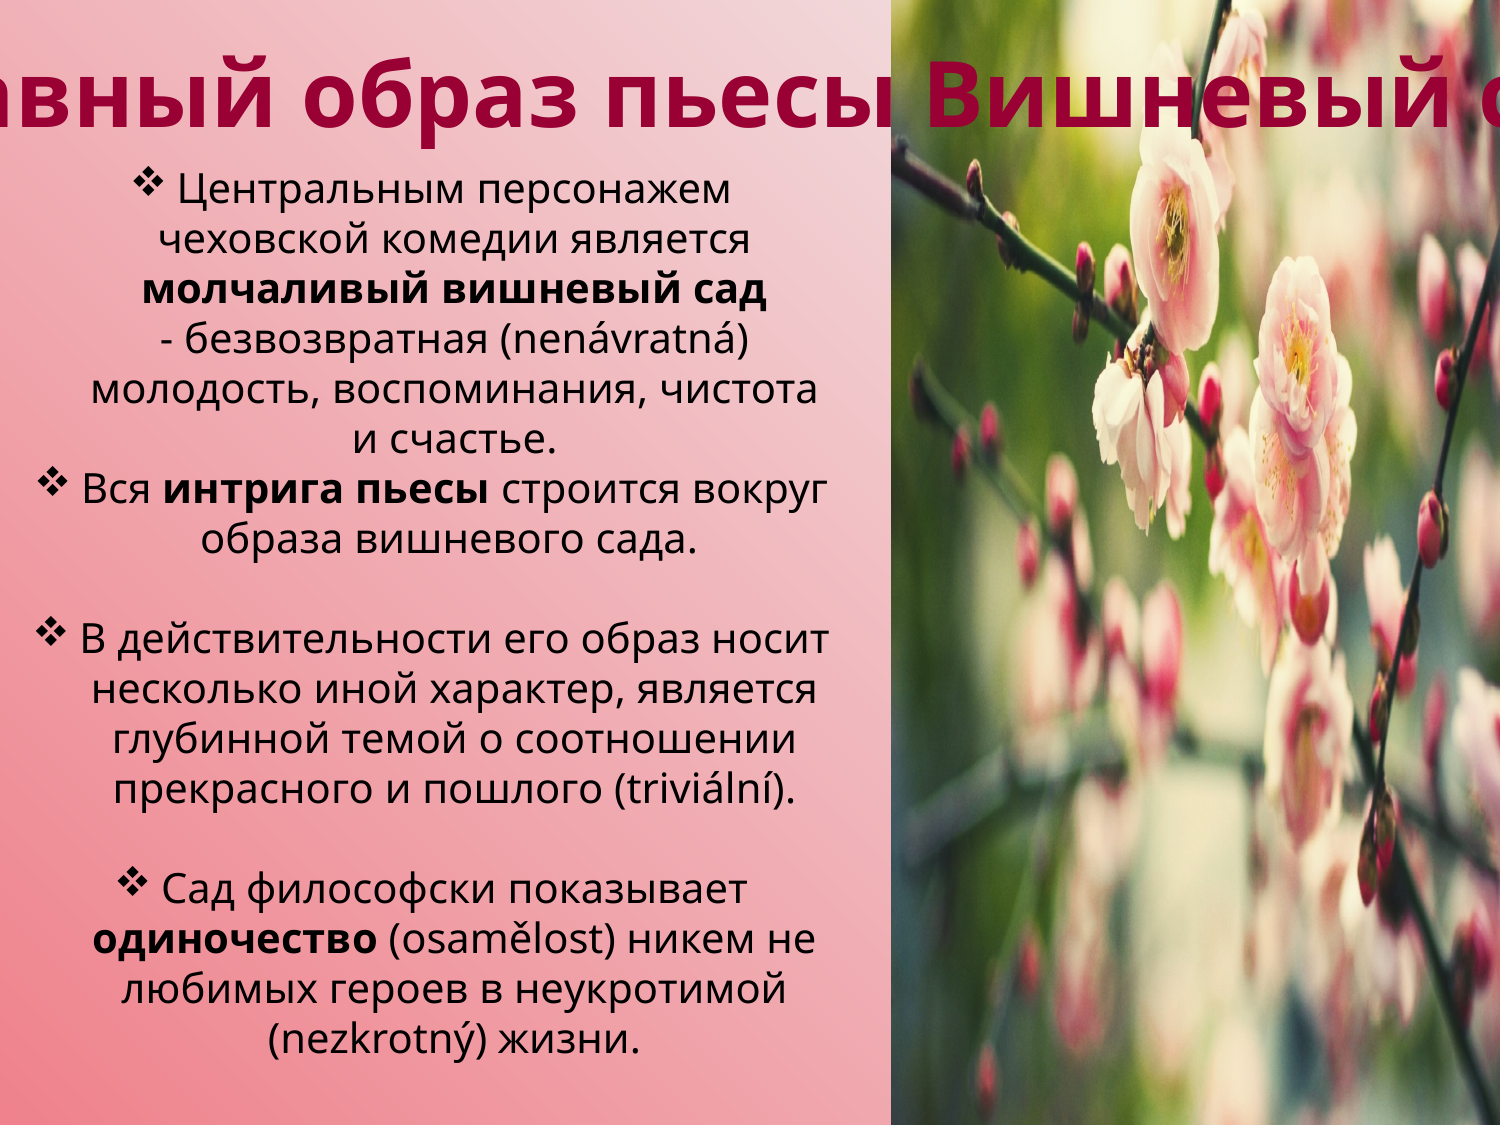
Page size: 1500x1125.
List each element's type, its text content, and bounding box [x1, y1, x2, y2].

picture [891, 0, 1500, 1125]
text_box Главный образ пьесы Вишневый сад [0, 27, 889, 153]
text_box Центральным персонажем чеховской комедии является молчаливый вишневый сад - безвозвратная (nenávratná) молодость, воспоминания, чистота и счастье. Вся интрига пьесы строится вокруг образа вишневого сада. В действительности его образ носит несколько иной характер, является глубинной темой о соотношении прекрасного и пошлого (triviální). Сад философски показывает одиночество (osamělost) никем не любимых героев в неукротимой (nezkrotný) жизни. [17, 154, 845, 1070]
